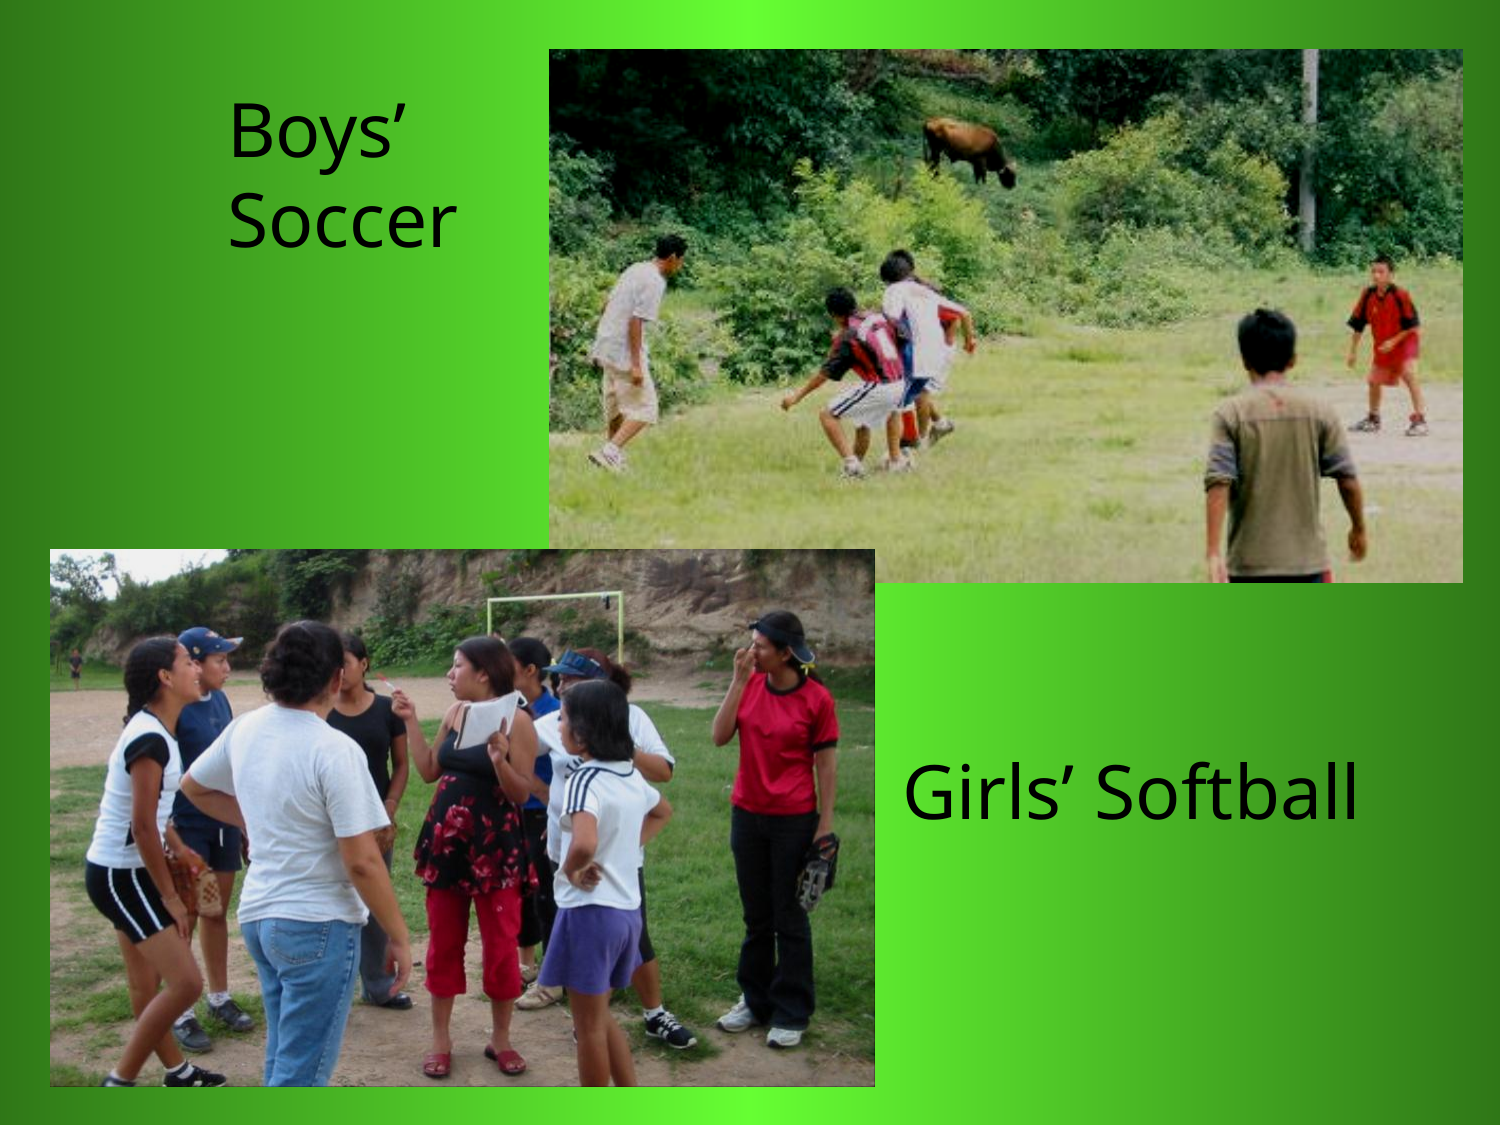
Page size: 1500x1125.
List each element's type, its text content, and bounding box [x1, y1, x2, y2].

text_box Boys’ Soccer [212, 74, 525, 270]
text_box Girls’ Softball [887, 737, 1400, 843]
picture [49, 49, 1463, 1088]
